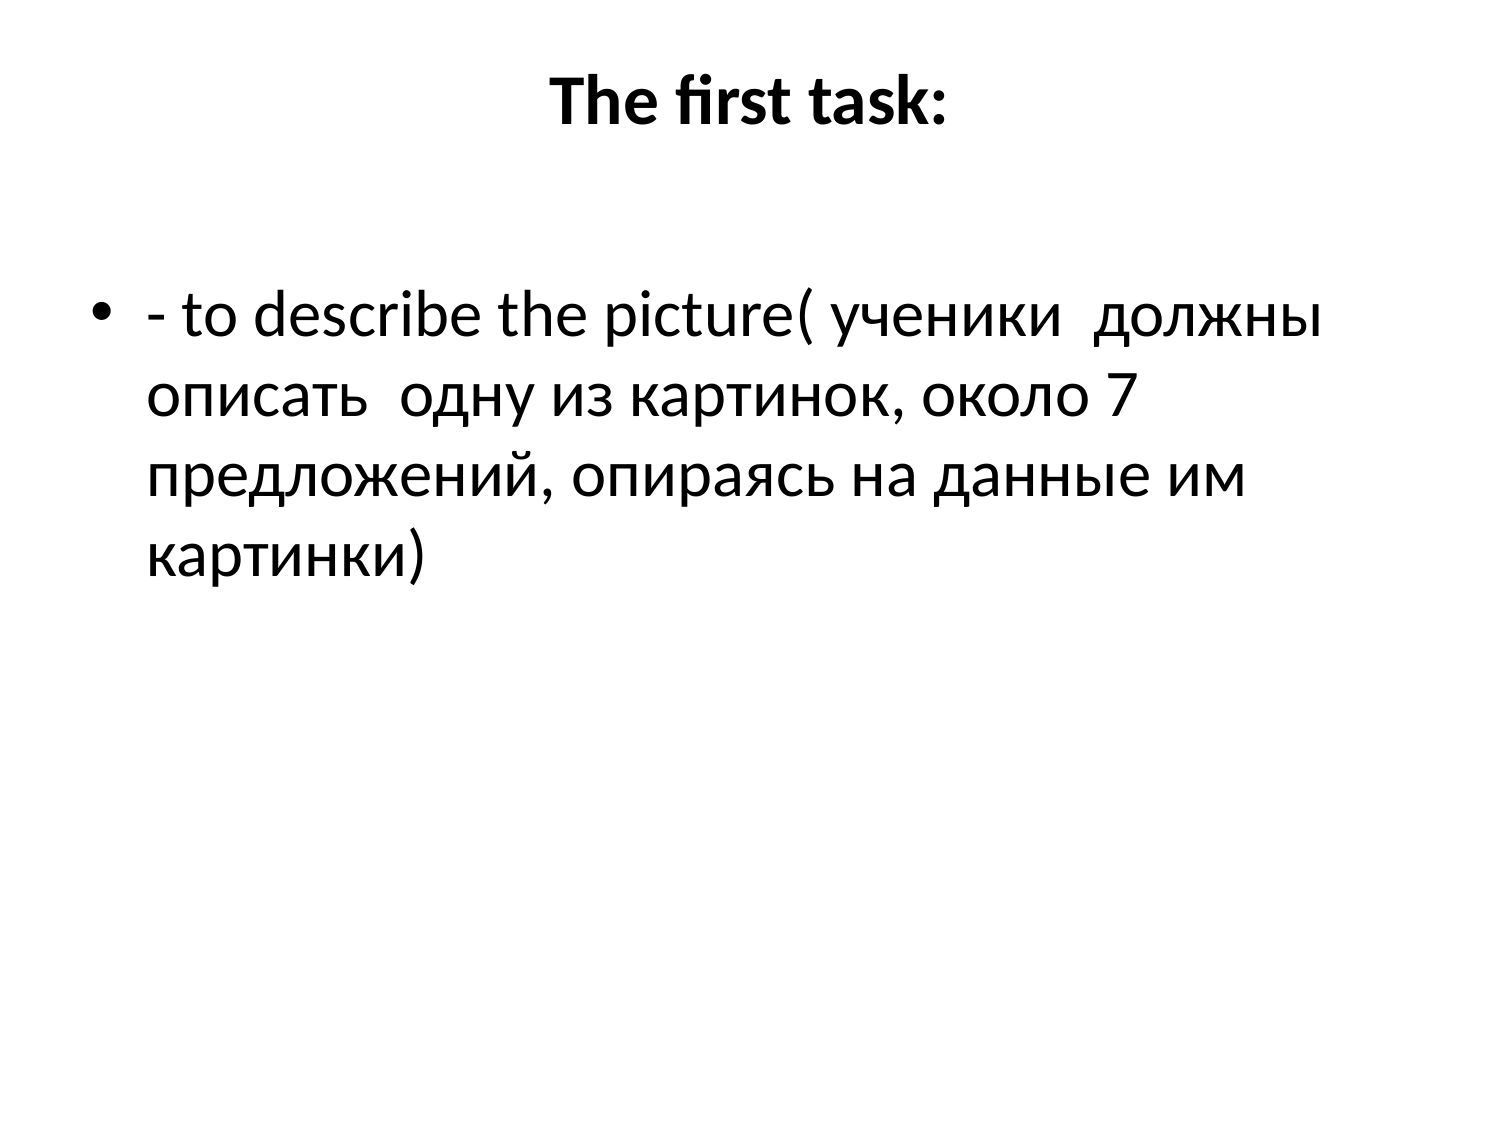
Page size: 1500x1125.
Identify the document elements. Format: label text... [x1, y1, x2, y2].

title The first task: [75, 45, 1425, 233]
list - to describe the picture( ученики должны описать одну из картинок, около 7 предложений, опираясь на данные им картинки) [75, 262, 1425, 1005]
